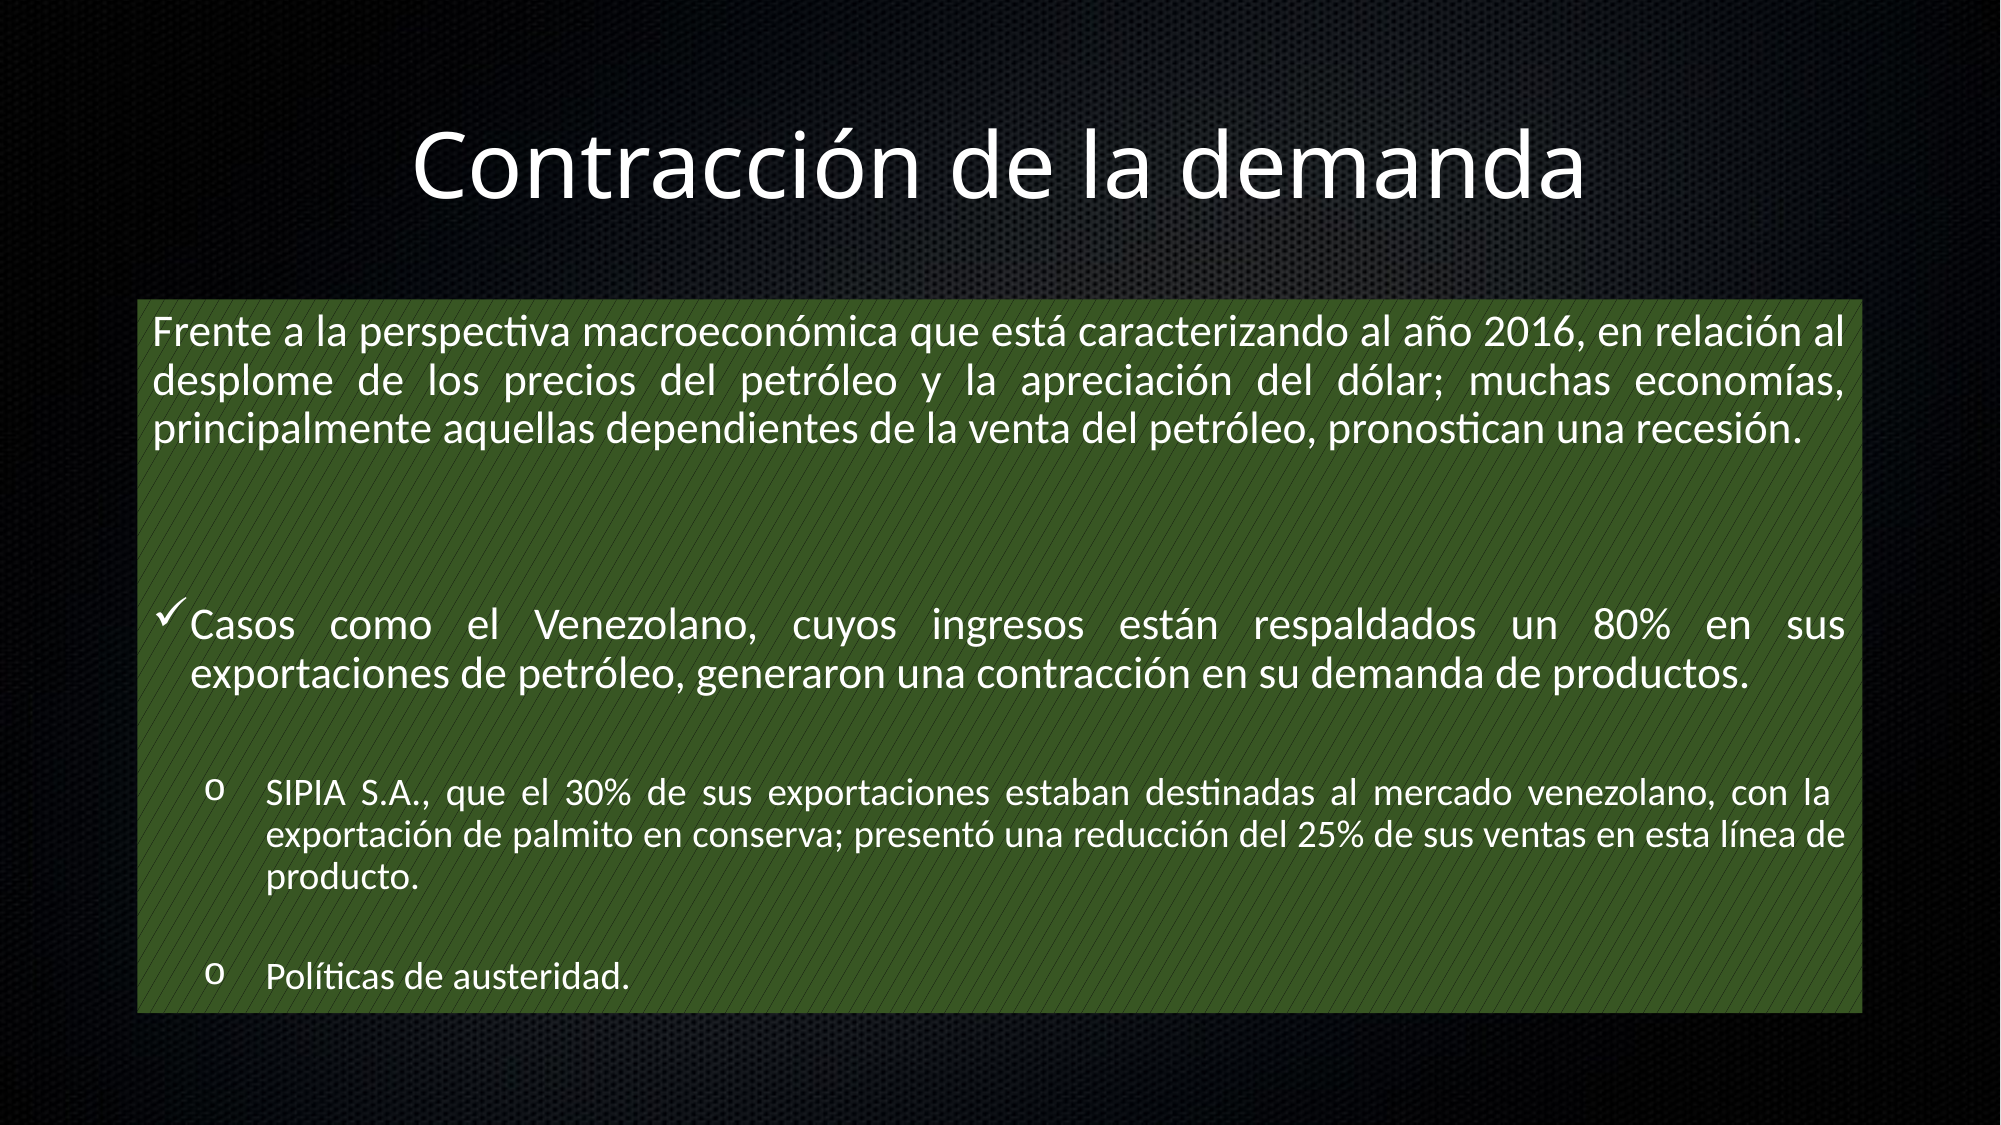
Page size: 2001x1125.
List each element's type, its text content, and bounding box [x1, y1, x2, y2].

list Frente a la perspectiva macroeconómica que está caracterizando al año 2016, en relación al desplome de los precios del petróleo y la apreciación del dólar; muchas economías, principalmente aquellas dependientes de la venta del petróleo, pronostican una recesión. Casos como el Venezolano, cuyos ingresos están respaldados un 80% en sus exportaciones de petróleo, generaron una contracción en su demanda de productos. SIPIA S.A., que el 30% de sus exportaciones estaban destinadas al mercado venezolano, con la exportación de palmito en conserva; presentó una reducción del 25% de sus ventas en esta línea de producto. Políticas de austeridad. [137, 299, 1863, 1014]
title Contracción de la demanda [137, 59, 1863, 278]
picture [0, 0, 2001, 1125]
